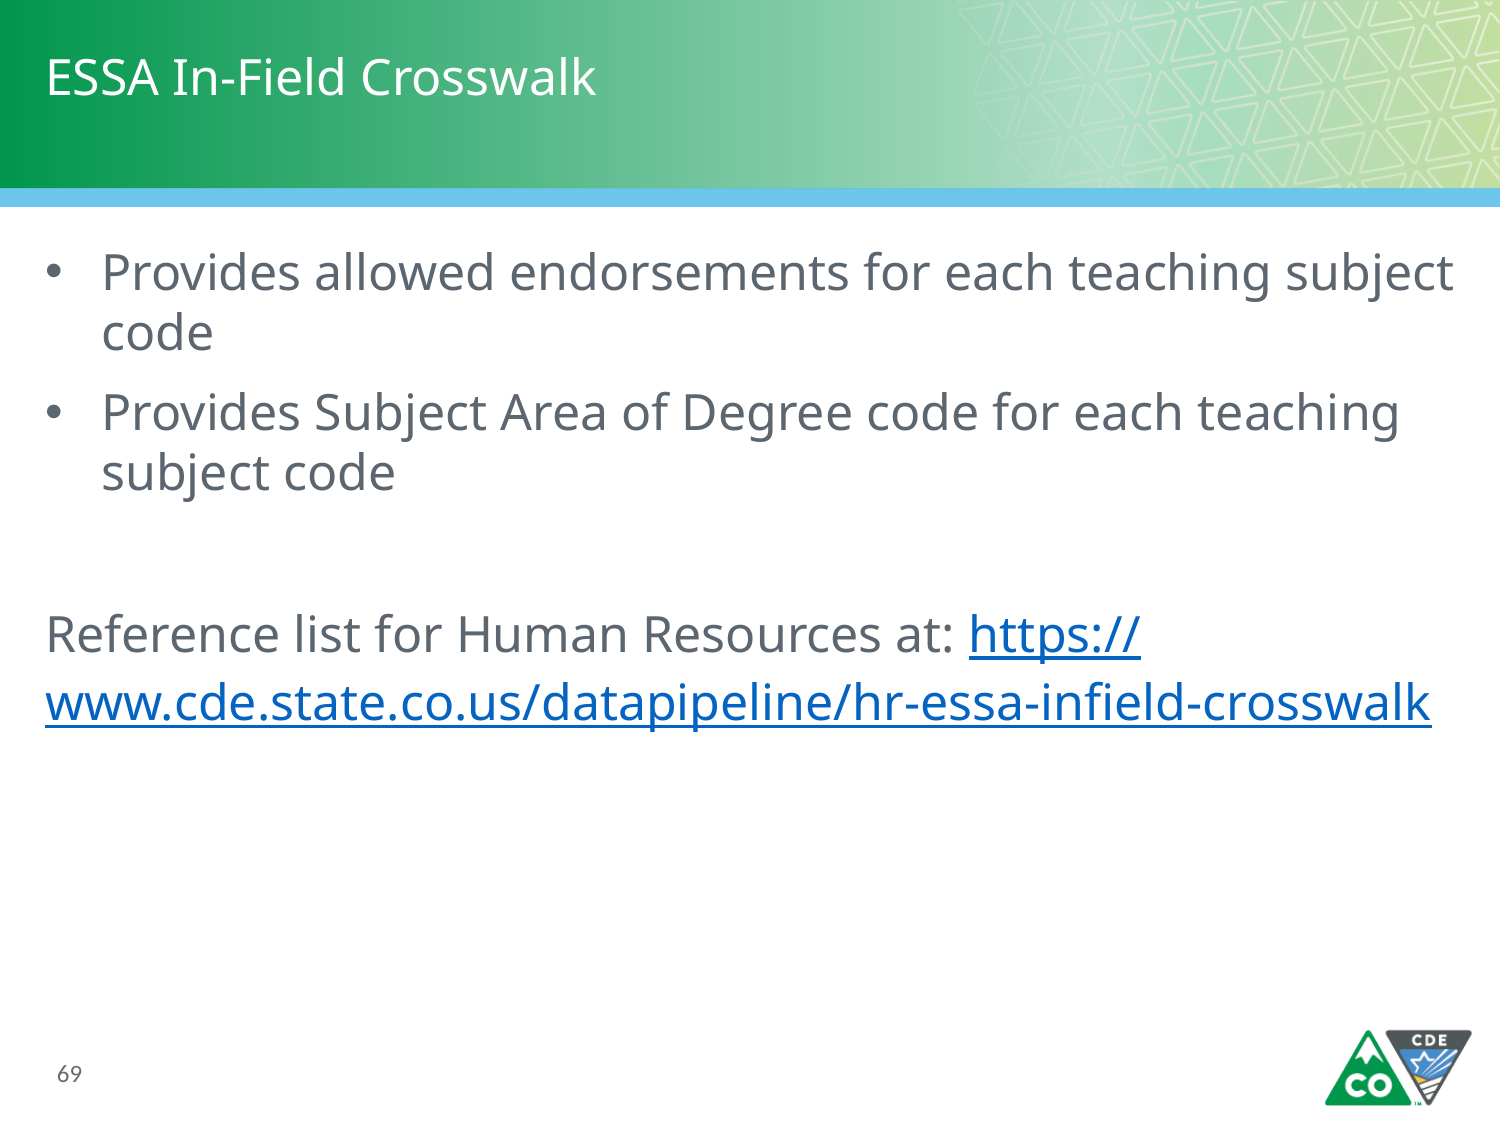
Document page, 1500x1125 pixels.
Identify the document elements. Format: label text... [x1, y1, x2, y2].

list Provides allowed endorsements for each teaching subject code Provides Subject Area of Degree code for each teaching subject code Reference list for Human Resources at: https://www.cde.state.co.us/datapipeline/hr-essa-infield-crosswalk [45, 239, 1465, 1032]
slide_number 69 [36, 1042, 104, 1103]
picture [0, 0, 1500, 207]
picture [1312, 1021, 1482, 1113]
title ESSA In-Field Crosswalk [45, 45, 1339, 162]
